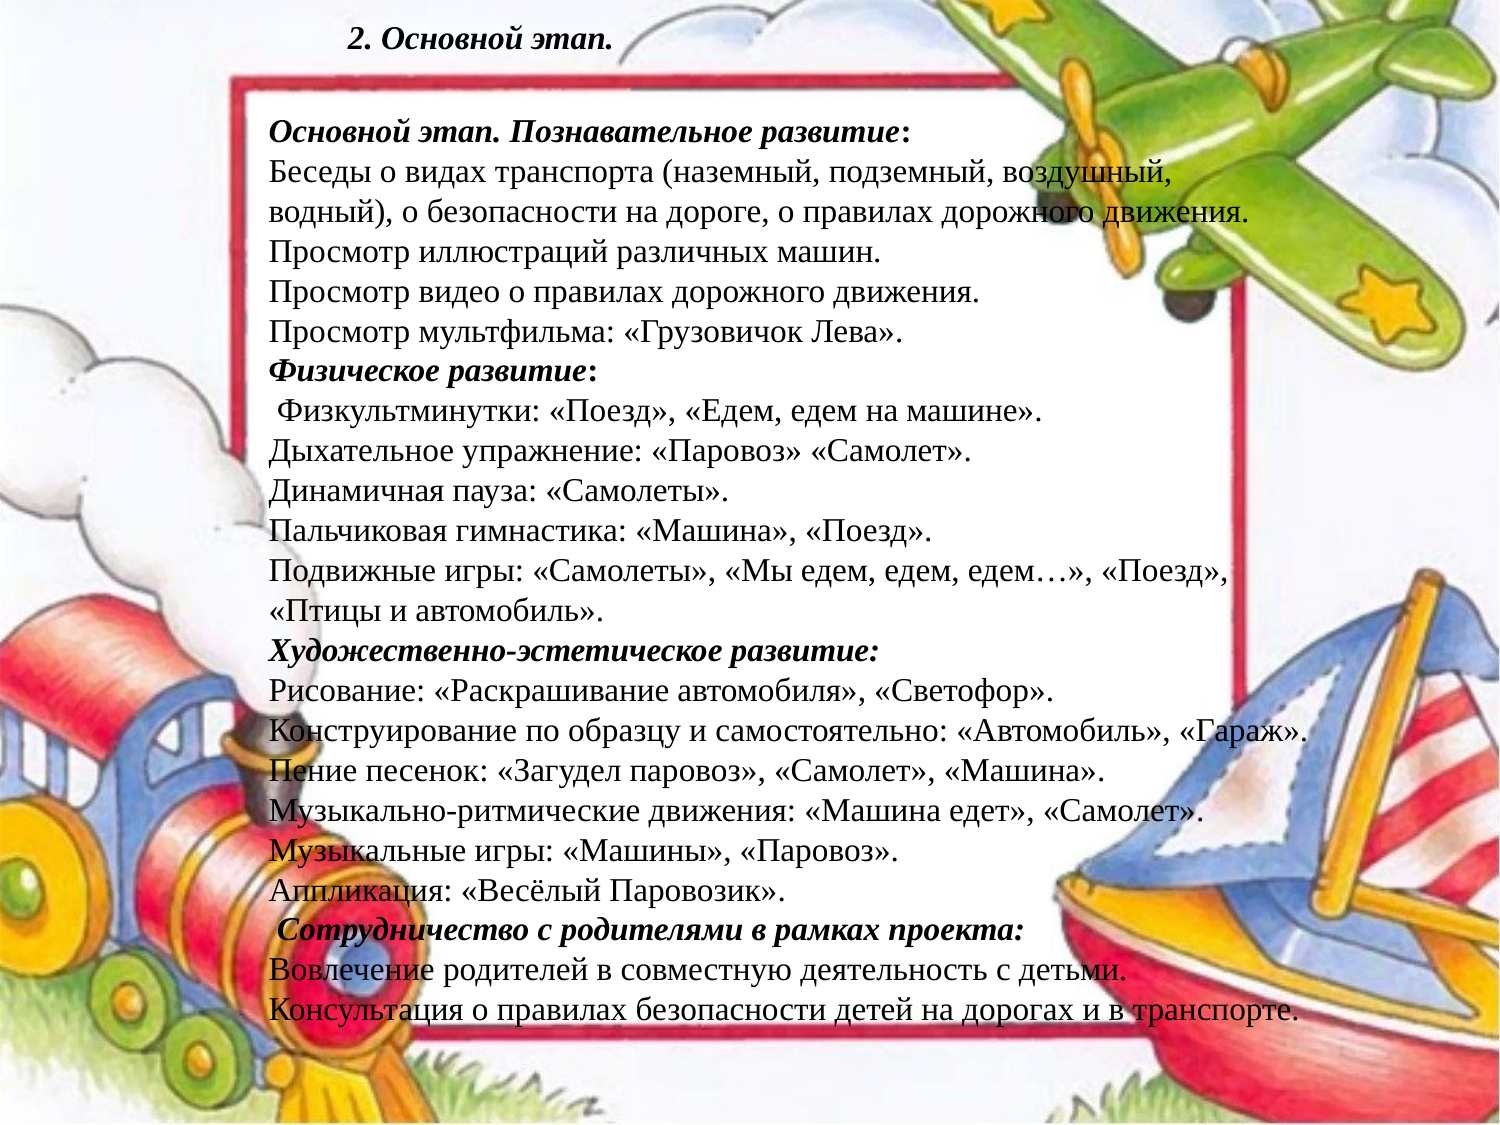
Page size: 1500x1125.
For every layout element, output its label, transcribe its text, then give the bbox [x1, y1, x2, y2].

picture [0, 0, 1500, 1125]
text_box Основной этап. Познавательное развитие: Беседы о видах транспорта (наземный, подземный, воздушный, водный), о безопасности на дороге, о правилах дорожного движения. Просмотр иллюстраций различных машин. Просмотр видео о правилах дорожного движения. Просмотр мультфильма: «Грузовичок Лева». Физическое развитие: Физкультминутки: «Поезд», «Едем, едем на машине». Дыхательное упражнение: «Паровоз» «Самолет». Динамичная пауза: «Самолеты». Пальчиковая гимнастика: «Машина», «Поезд». Подвижные игры: «Самолеты», «Мы едем, едем, едем…», «Поезд», «Птицы и автомобиль». Художественно-эстетическое развитие: Рисование: «Раскрашивание автомобиля», «Светофор». Конструирование по образцу и самостоятельно: «Автомобиль», «Гараж». Пение песенок: «Загудел паровоз», «Самолет», «Машина». Музыкально-ритмические движения: «Машина едет», «Самолет». Музыкальные игры: «Машины», «Паровоз». Аппликация: «Весёлый Паровозик». Сотрудничество с родителями в рамках проекта: Вовлечение родителей в совместную деятельность с детьми. Консультация о правилах безопасности детей на дорогах и в транспорте. [253, 101, 1500, 1035]
text_box 2. Основной этап. [333, 8, 638, 64]
